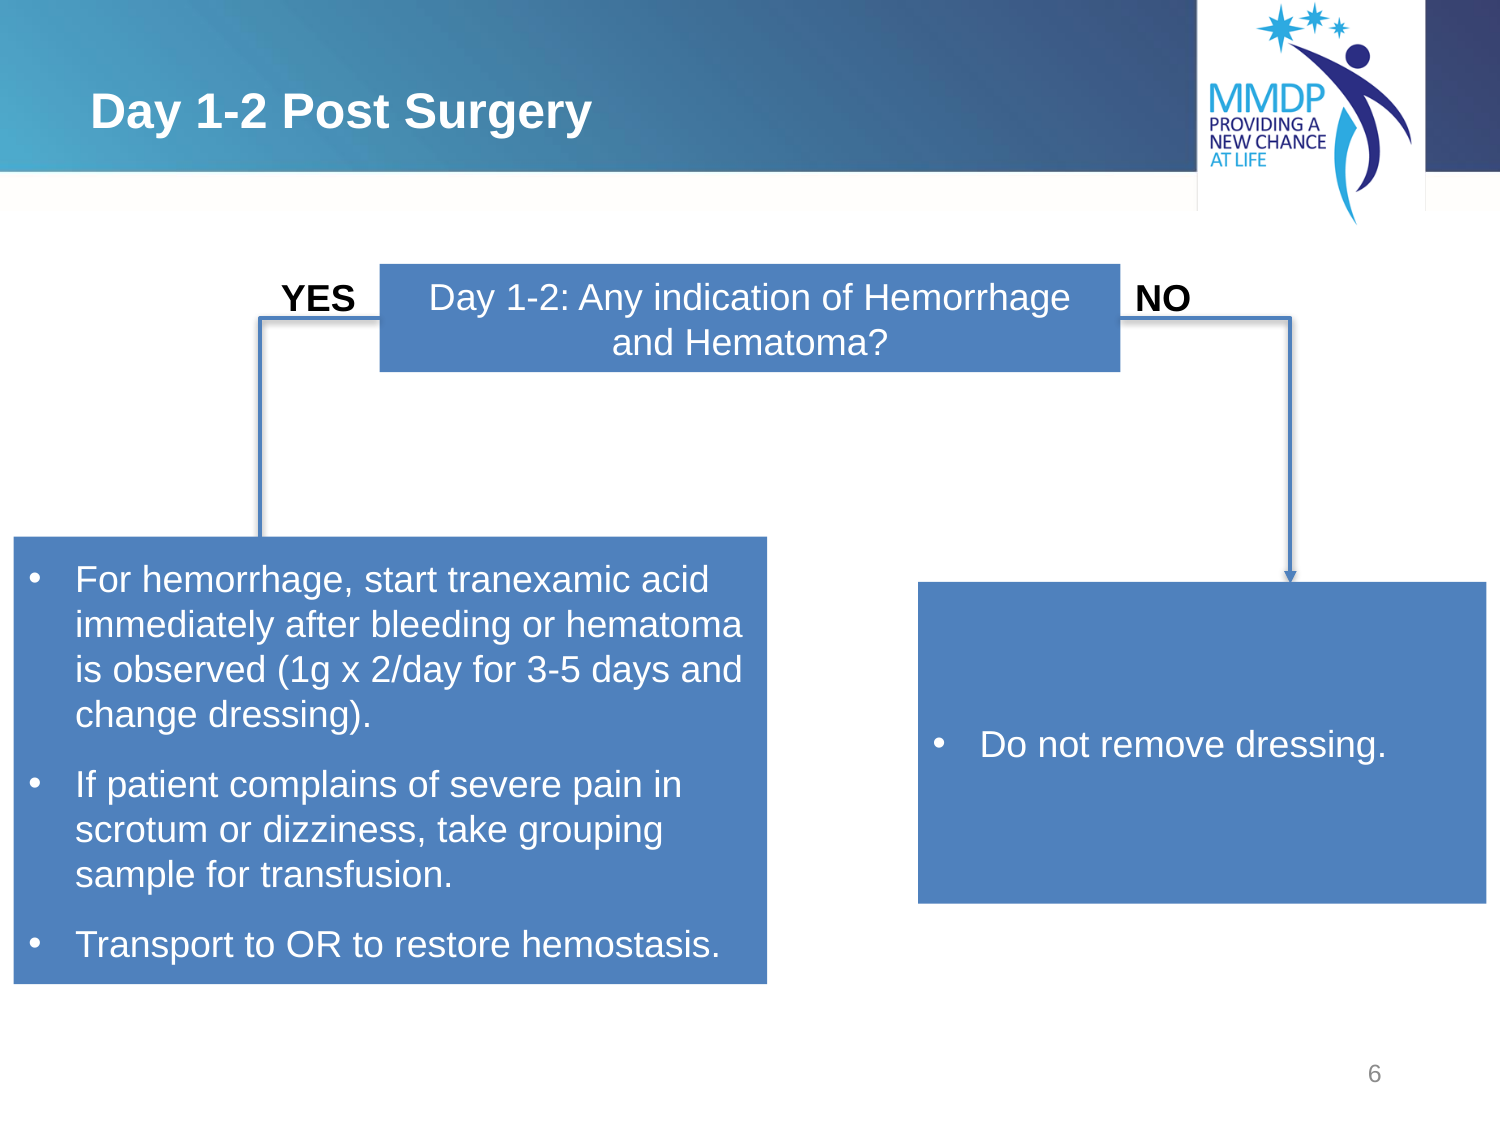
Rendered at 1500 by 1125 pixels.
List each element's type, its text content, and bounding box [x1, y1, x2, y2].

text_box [259, 317, 380, 584]
slide_number 6 [1059, 1042, 1397, 1103]
title Day 1-2 Post Surgery [75, 41, 1156, 176]
text_box NO [1120, 266, 1300, 327]
picture [0, 0, 1500, 227]
text_box For hemorrhage, start tranexamic acid immediately after bleeding or hematoma is observed (1g x 2/day for 3-5 days and change dressing). If patient complains of severe pain in scrotum or dizziness, take grouping sample for transfusion. Transport to OR to restore hemostasis. [13, 536, 768, 985]
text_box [1120, 317, 1291, 584]
text_box Do not remove dressing. [918, 581, 1487, 904]
text_box Day 1-2: Any indication of Hemorrhage and Hematoma? [379, 263, 1121, 373]
text_box YES [265, 266, 445, 327]
